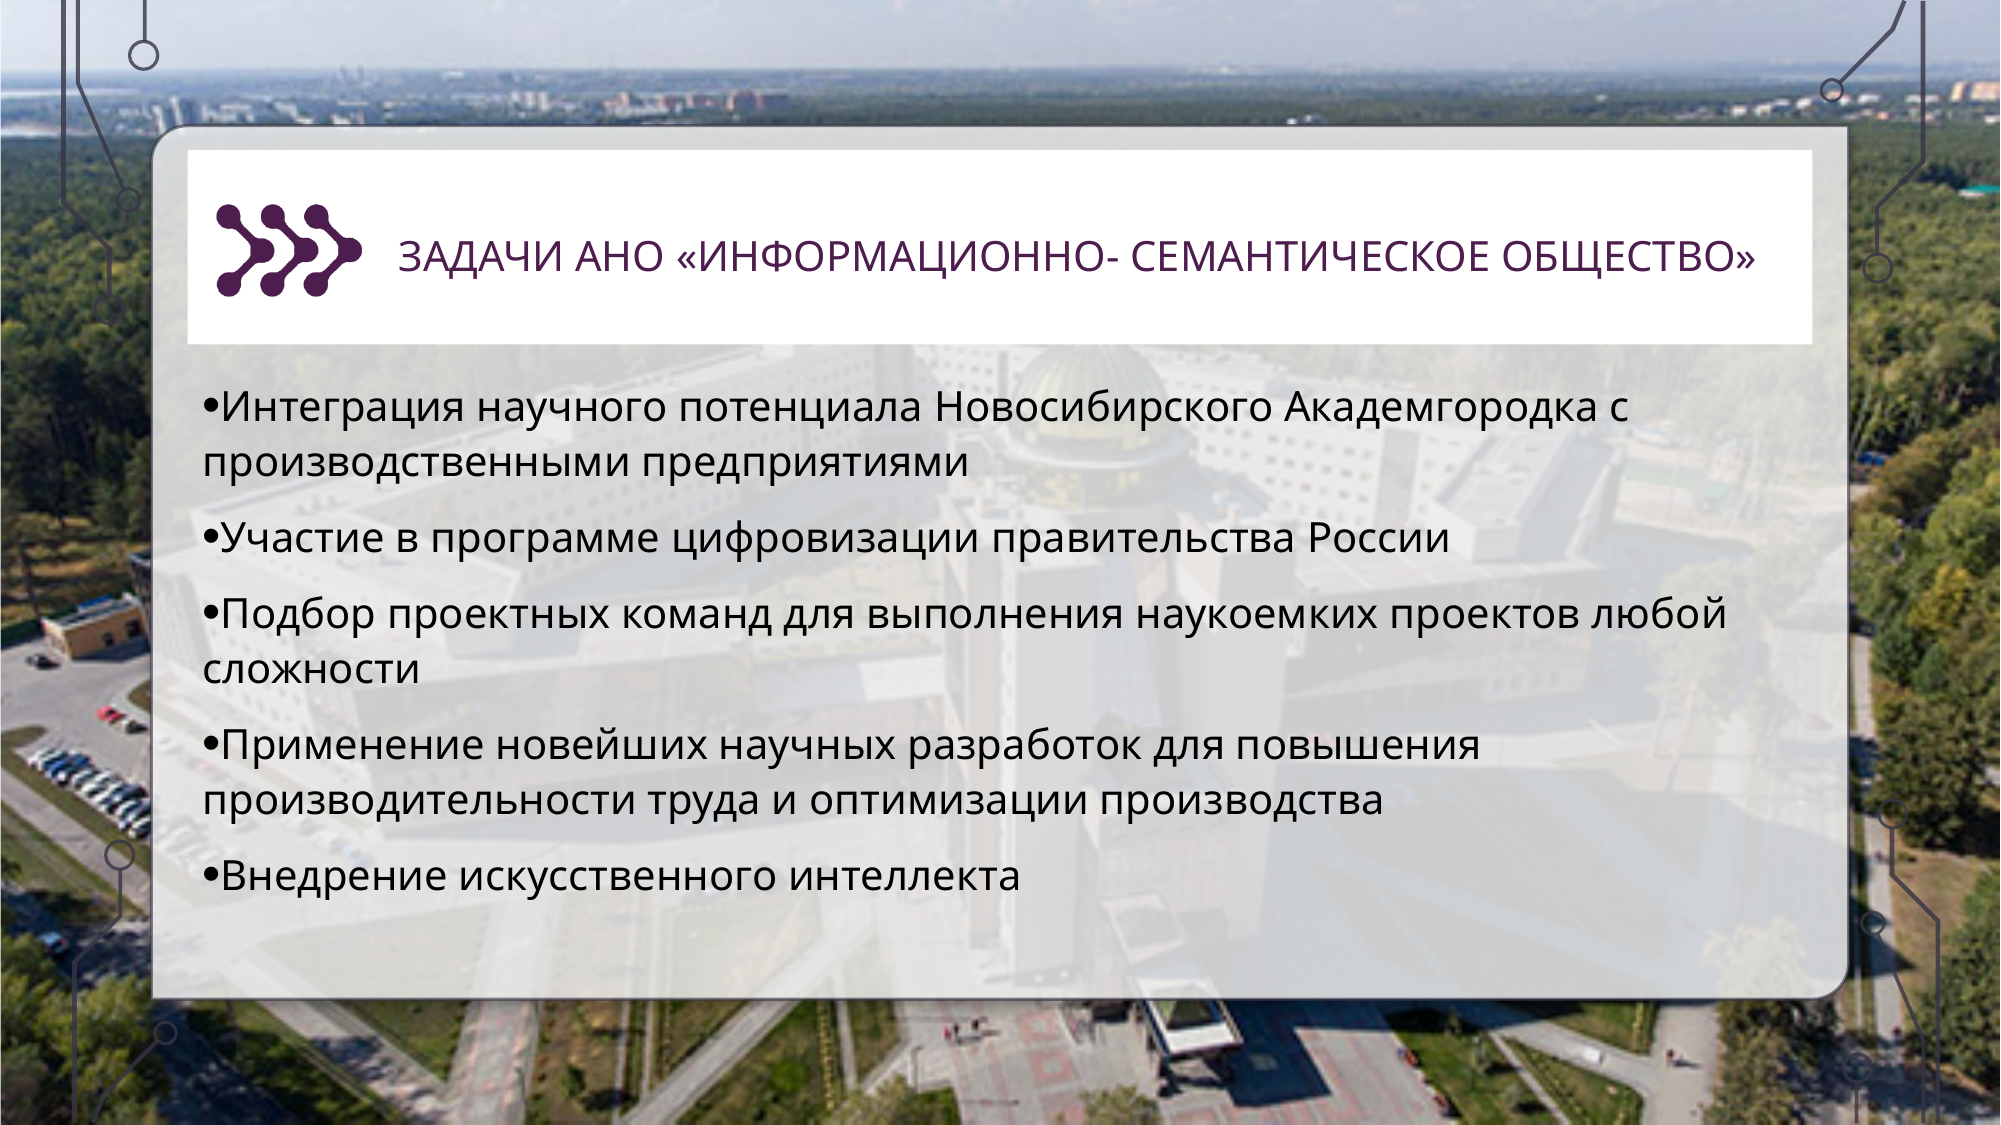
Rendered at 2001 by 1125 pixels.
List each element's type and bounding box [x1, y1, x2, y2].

text_box [60, 0, 1941, 1124]
picture [0, 0, 2000, 1125]
picture [138, 160, 439, 350]
